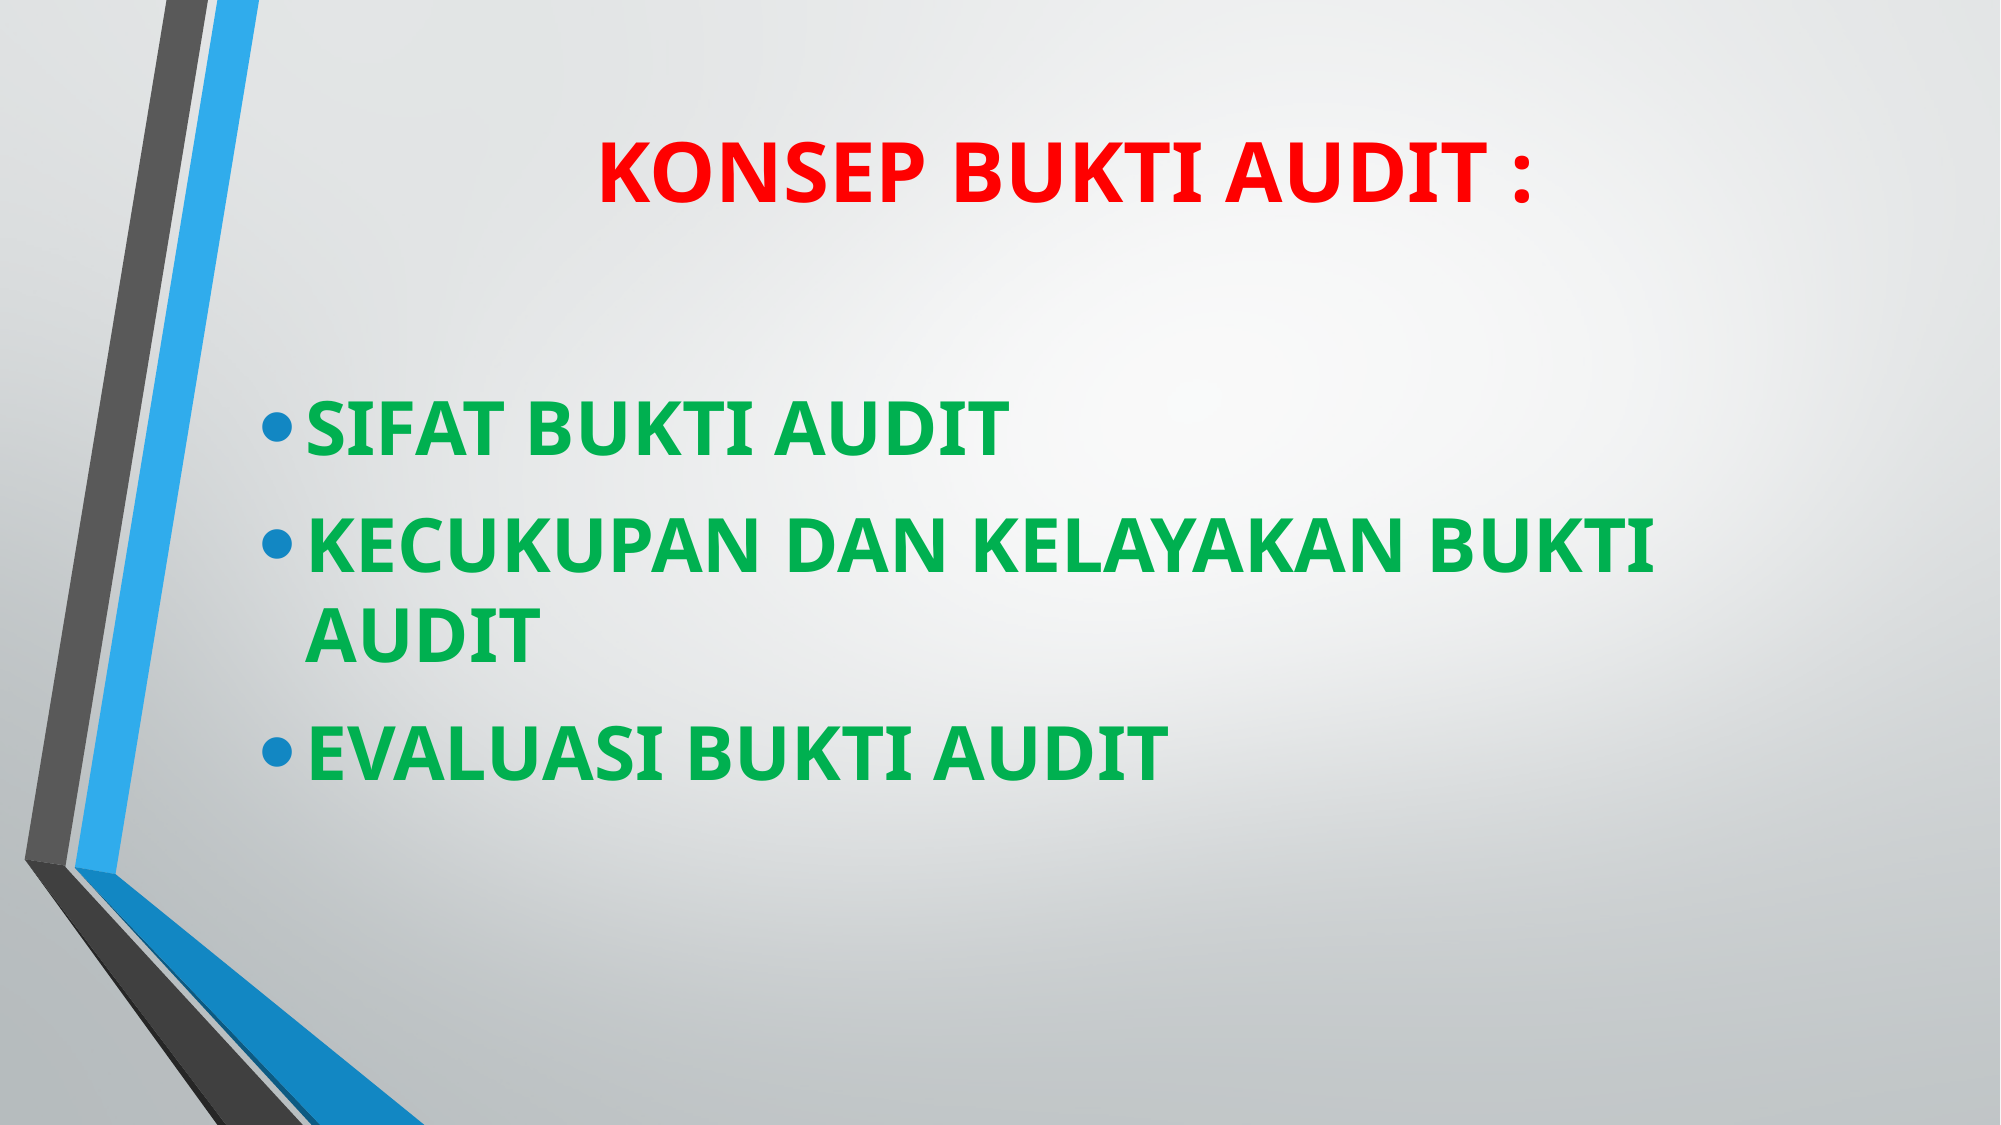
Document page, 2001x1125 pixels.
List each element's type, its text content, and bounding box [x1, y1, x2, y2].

list SIFAT BUKTI AUDIT KECUKUPAN DAN KELAYAKAN BUKTI AUDIT EVALUASI BUKTI AUDIT [243, 226, 1887, 950]
title KONSEP BUKTI AUDIT : [243, 112, 1887, 226]
